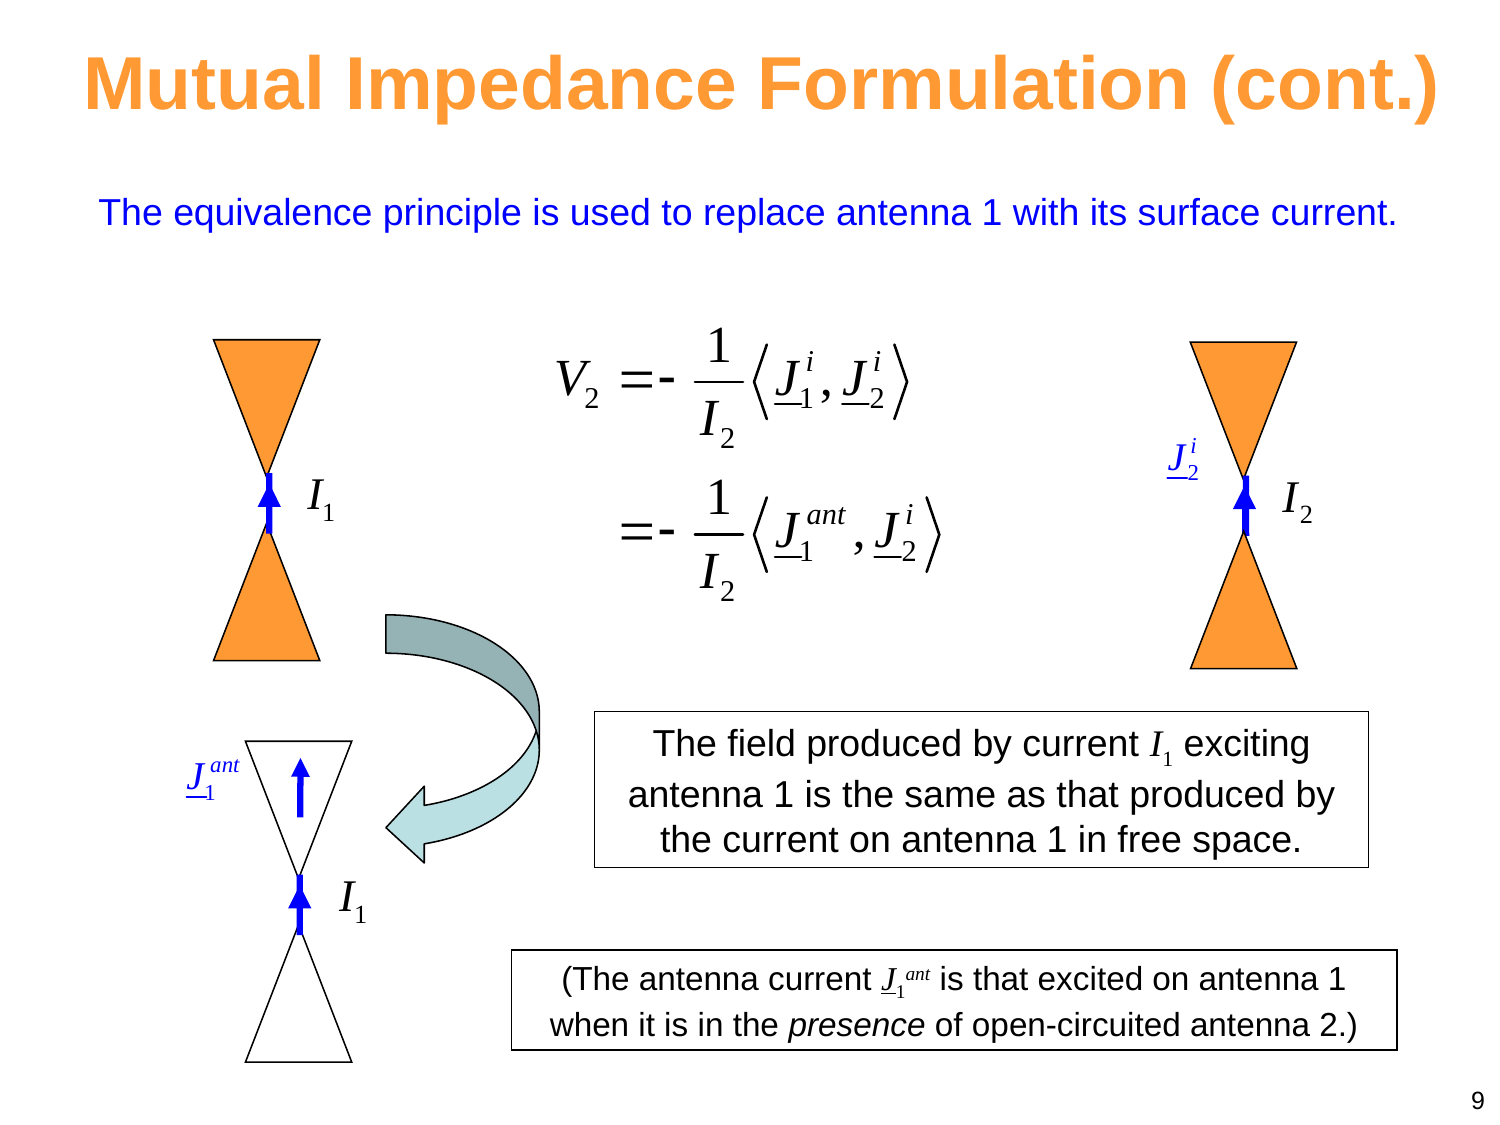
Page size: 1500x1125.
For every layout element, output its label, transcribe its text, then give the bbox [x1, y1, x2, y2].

text_box [385, 614, 540, 863]
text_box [213, 339, 341, 661]
text_box (The antenna current J1ant is that excited on antenna 1 when it is in the presence of open-circuited antenna 2.) [511, 950, 1397, 1051]
text_box The equivalence principle is used to replace antenna 1 with its surface current. [83, 180, 1431, 241]
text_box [550, 309, 954, 614]
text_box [178, 741, 373, 1063]
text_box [1159, 341, 1320, 669]
text_box Mutual Impedance Formulation (cont.) [67, 40, 1457, 119]
text_box The field produced by current I1 exciting antenna 1 is the same as that produced by the current on antenna 1 in free space. [594, 711, 1369, 868]
slide_number 9 [1149, 1046, 1500, 1125]
